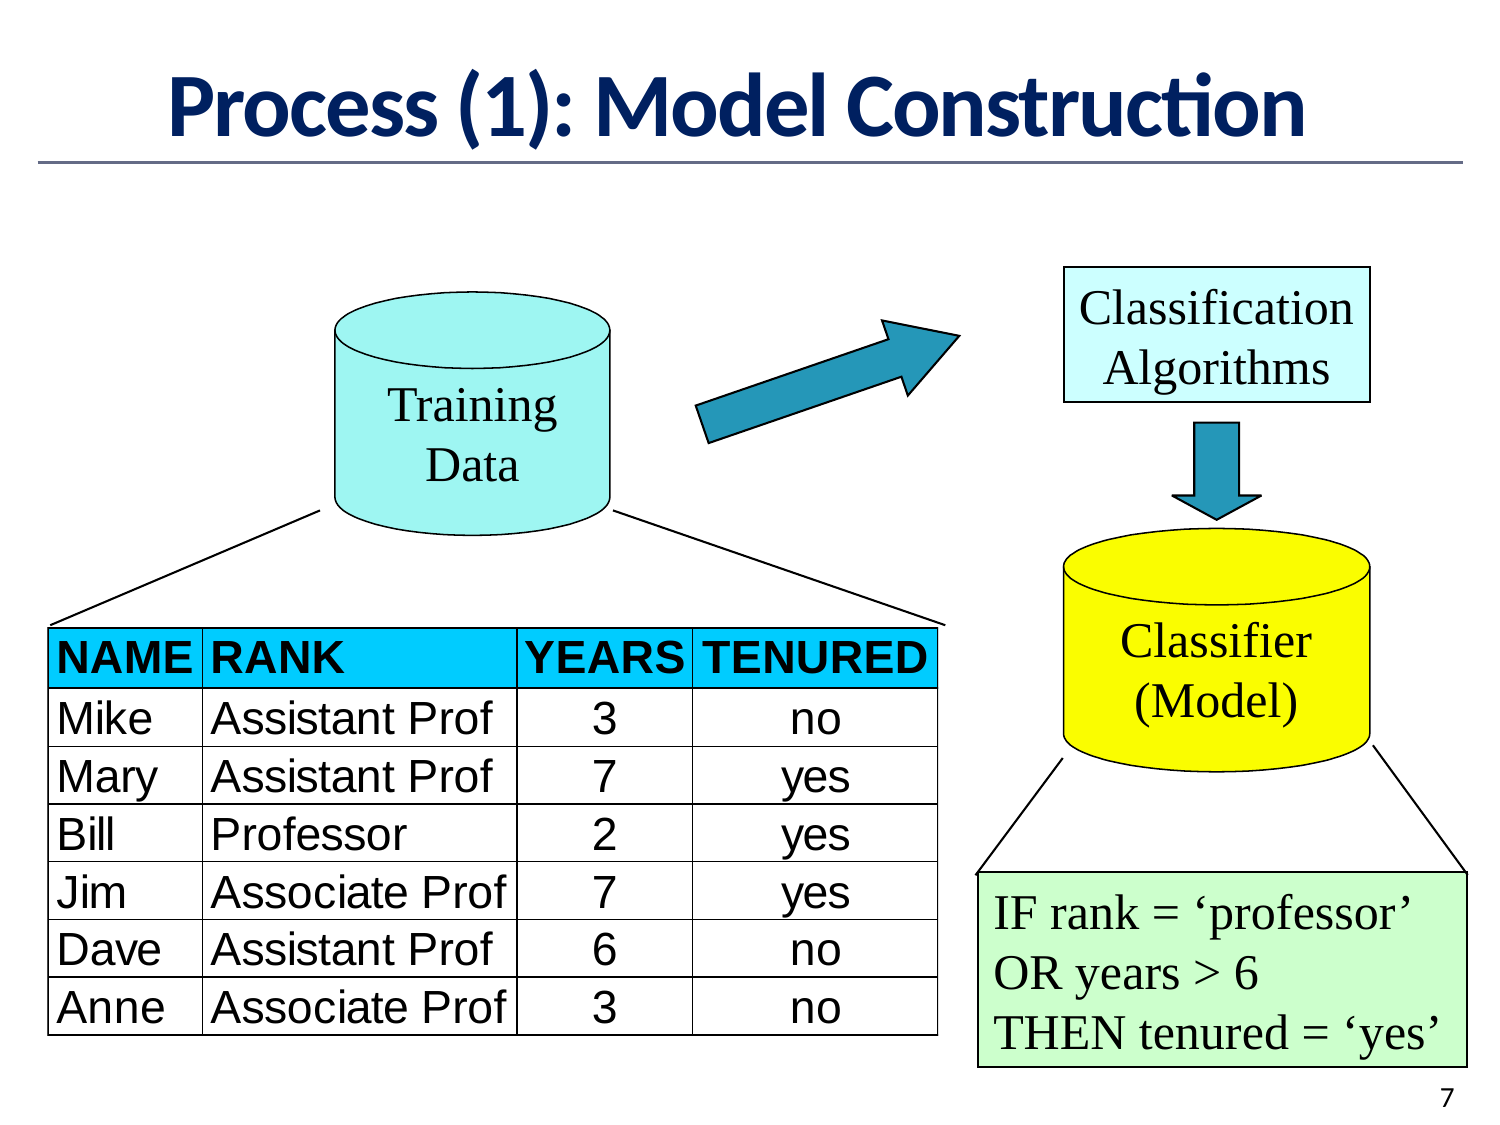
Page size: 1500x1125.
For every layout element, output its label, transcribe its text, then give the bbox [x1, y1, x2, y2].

slide_number 7 [1425, 1071, 1500, 1125]
text_box [1171, 422, 1262, 520]
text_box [1062, 527, 1373, 775]
text_box Classification Algorithms [1063, 267, 1370, 403]
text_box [333, 290, 613, 539]
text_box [47, 627, 940, 1038]
text_box IF rank = ‘professor’ OR years > 6 THEN tenured = ‘yes’ [978, 872, 1467, 1068]
title Process (1): Model Construction [75, 37, 1400, 163]
text_box [695, 320, 960, 444]
